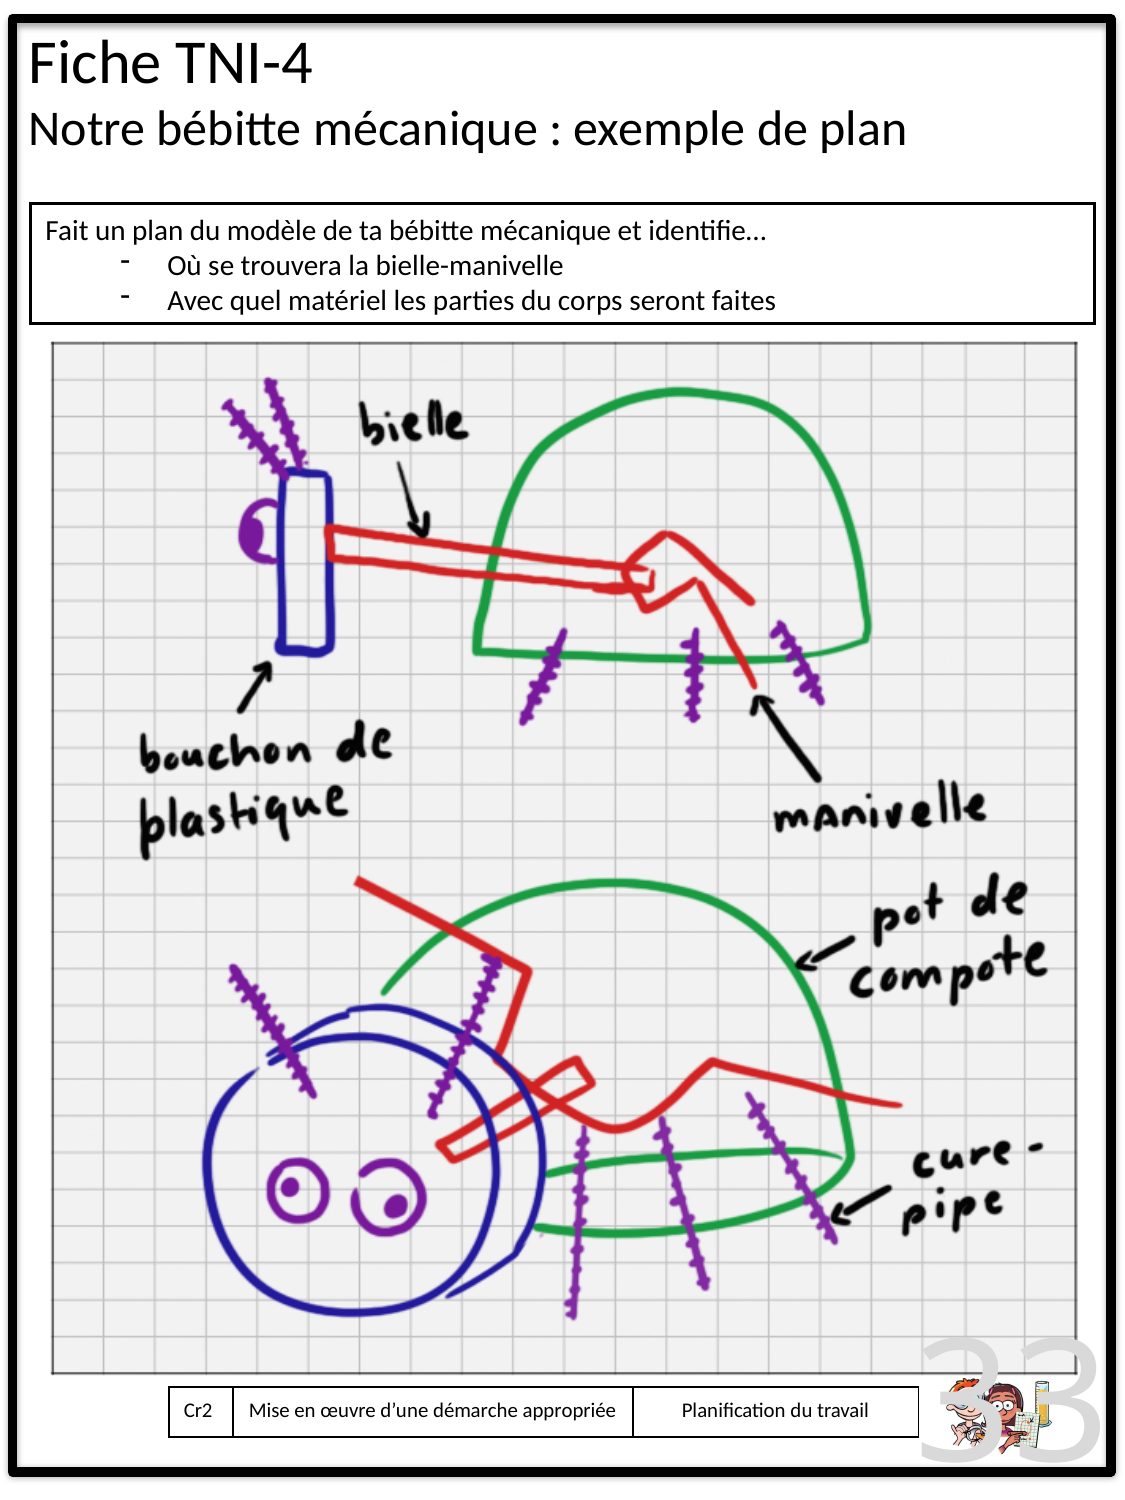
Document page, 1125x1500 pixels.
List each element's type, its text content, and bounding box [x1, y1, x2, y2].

picture [20, 319, 1103, 1467]
table_header Cr2 [170, 1395, 232, 1436]
text_box Fait un plan du modèle de ta bébitte mécanique et identifie… Où se trouvera la bielle-manivelle Avec quel matériel les parties du corps seront faites [30, 203, 1095, 317]
text_box [12, 18, 1112, 1473]
text_box Fiche TNI-4 Notre bébitte mécanique : exemple de plan [13, 16, 966, 160]
slide_number 33 [868, 1313, 1125, 1500]
table_header Planification du travail [634, 1395, 868, 1436]
table_header Mise en œuvre d’une démarche appropriée [234, 1395, 632, 1436]
